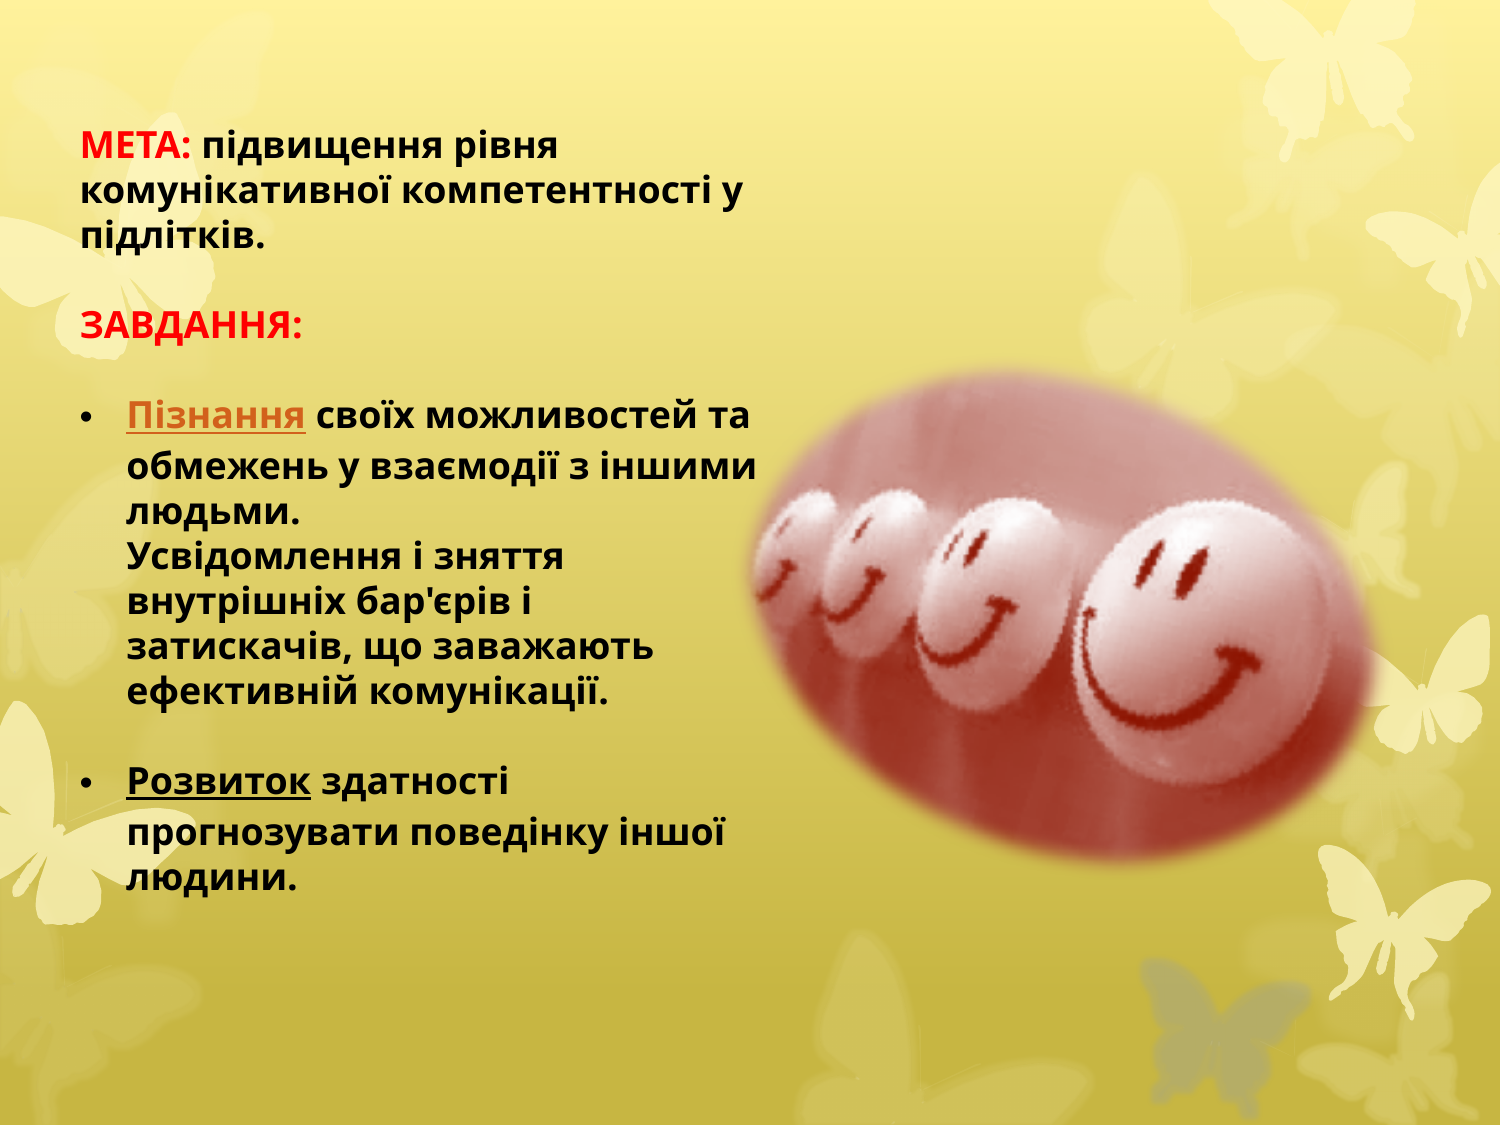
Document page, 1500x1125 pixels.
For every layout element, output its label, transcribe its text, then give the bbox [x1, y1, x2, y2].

text_box МЕТА: підвищення рівня комунікативної компетентності у підлітків. ЗАВДАННЯ: Пізнання своїх можливостей та обмежень у взаємодії з іншими людьми. Усвідомлення і зняття внутрішніх бар'єрів і затискачів, що заважають ефективній комунікації. Розвиток здатності прогнозувати поведінку іншої людини. [64, 113, 774, 951]
picture [722, 361, 1402, 872]
